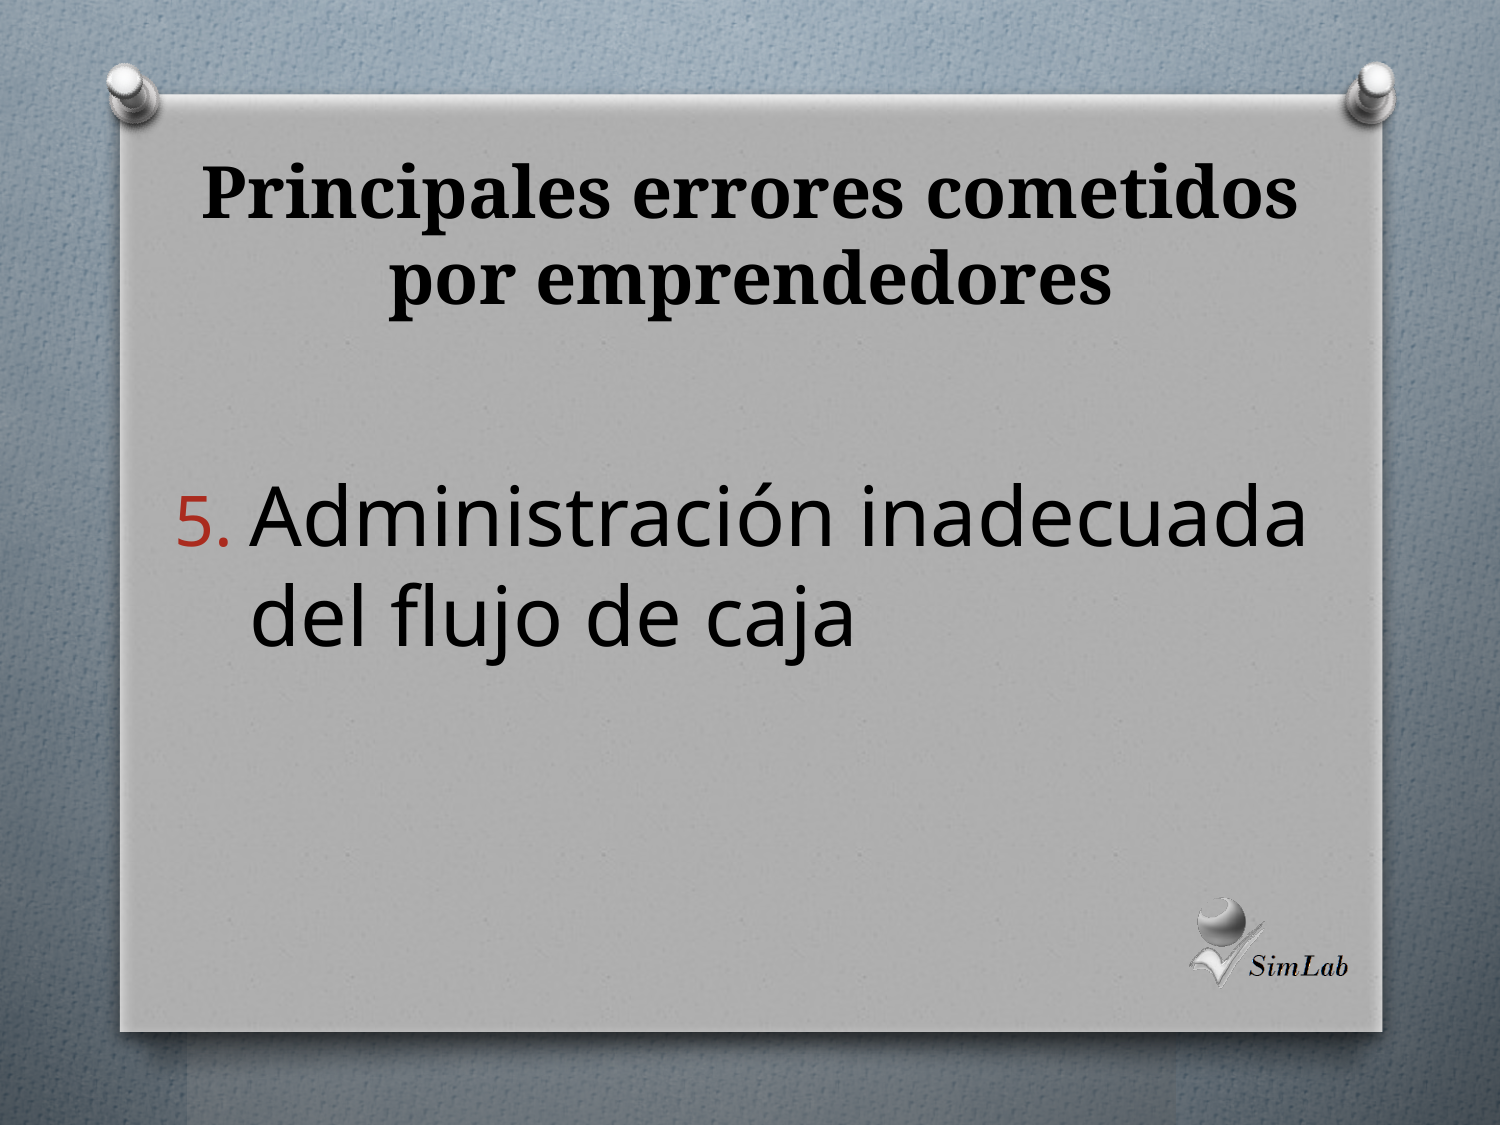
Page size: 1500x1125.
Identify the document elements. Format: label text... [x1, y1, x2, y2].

picture [75, 29, 198, 153]
title Principales errores cometidos por emprendedores [179, 134, 1323, 332]
picture [1317, 35, 1439, 156]
picture [1182, 890, 1366, 995]
list Administración inadecuada del flujo de caja [159, 456, 1341, 721]
